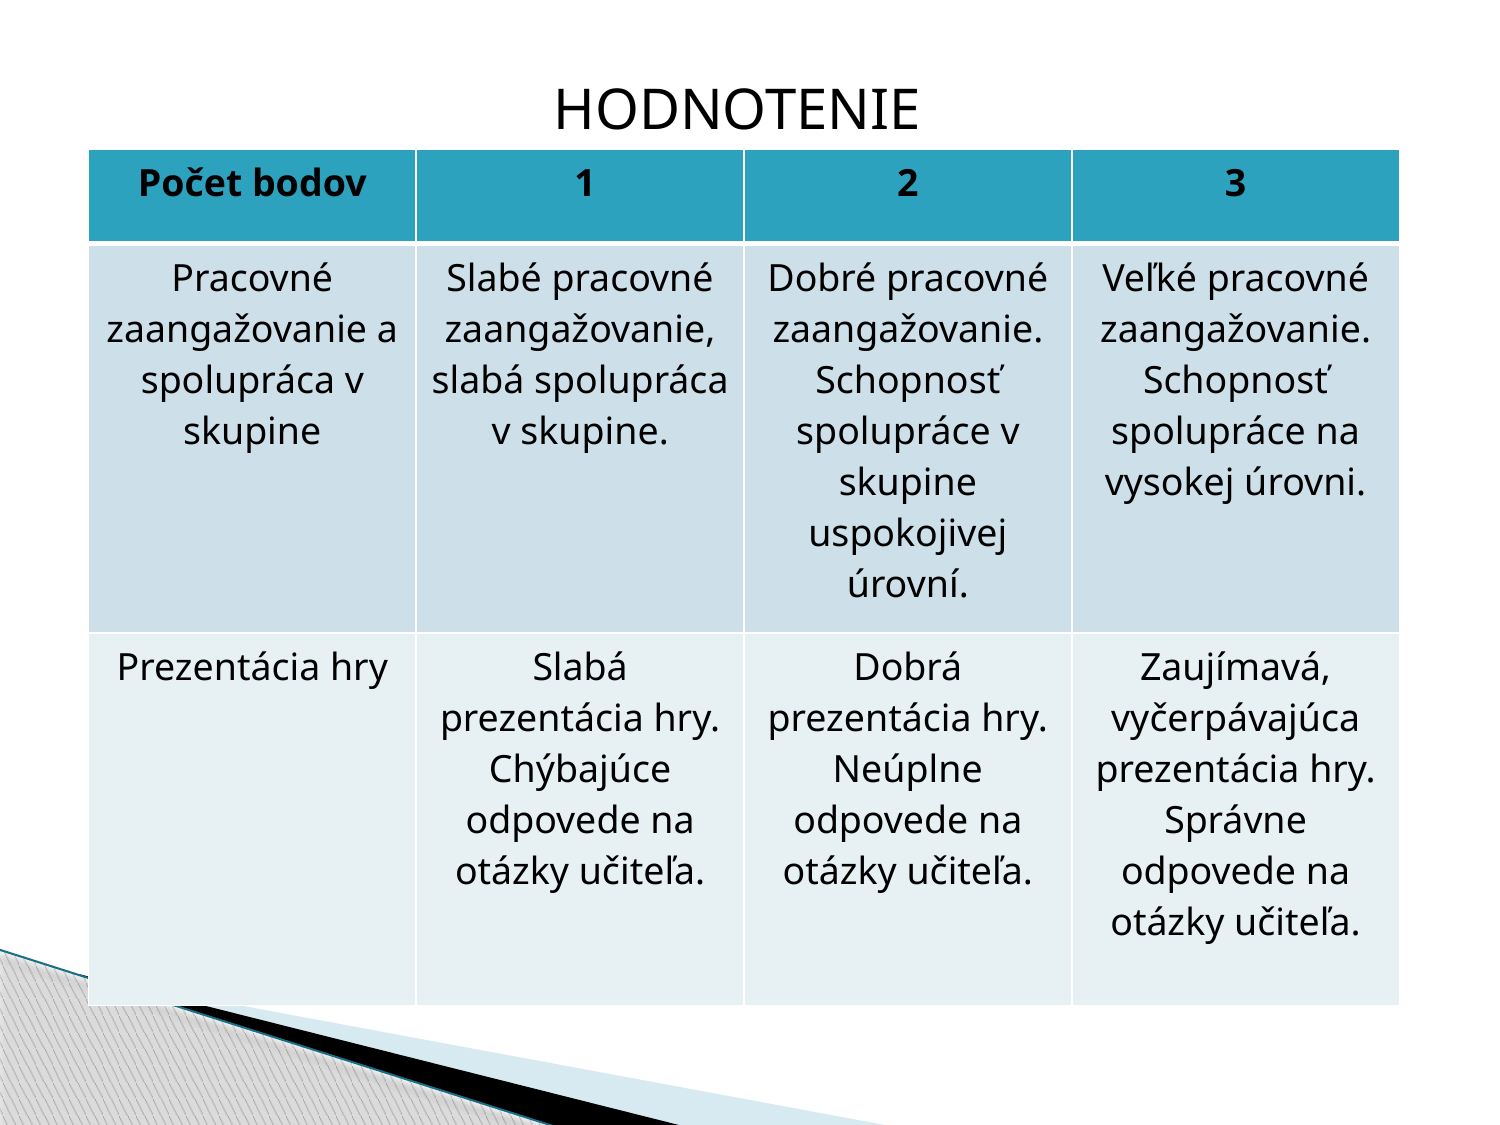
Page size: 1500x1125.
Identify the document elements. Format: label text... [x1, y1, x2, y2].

table_header 1 [417, 150, 743, 241]
table_cell Pracovné zaangažovanie a spolupráca v skupine [89, 246, 415, 632]
table_cell Veľké pracovné zaangažovanie. Schopnosť spolupráce na vysokej úrovni. [1073, 246, 1399, 632]
table_header 2 [745, 150, 1071, 241]
list HODNOTENIE [53, 66, 1404, 809]
table_cell Dobrá prezentácia hry. Neúplne odpovede na otázky učiteľa. [745, 634, 1071, 1005]
table_header Počet bodov [89, 150, 415, 241]
table_cell Dobré pracovné zaangažovanie. Schopnosť spolupráce v skupine uspokojivej úrovní. [745, 246, 1071, 632]
table_cell Zaujímavá, vyčerpávajúca prezentácia hry. Správne odpovede na otázky učiteľa. [1073, 634, 1399, 1005]
table_cell Slabé pracovné zaangažovanie, slabá spolupráca v skupine. [417, 246, 743, 632]
table_cell Prezentácia hry [89, 634, 415, 1005]
table_cell Slabá prezentácia hry. Chýbajúce odpovede na otázky učiteľa. [417, 634, 743, 1005]
table_header 3 [1073, 150, 1399, 241]
